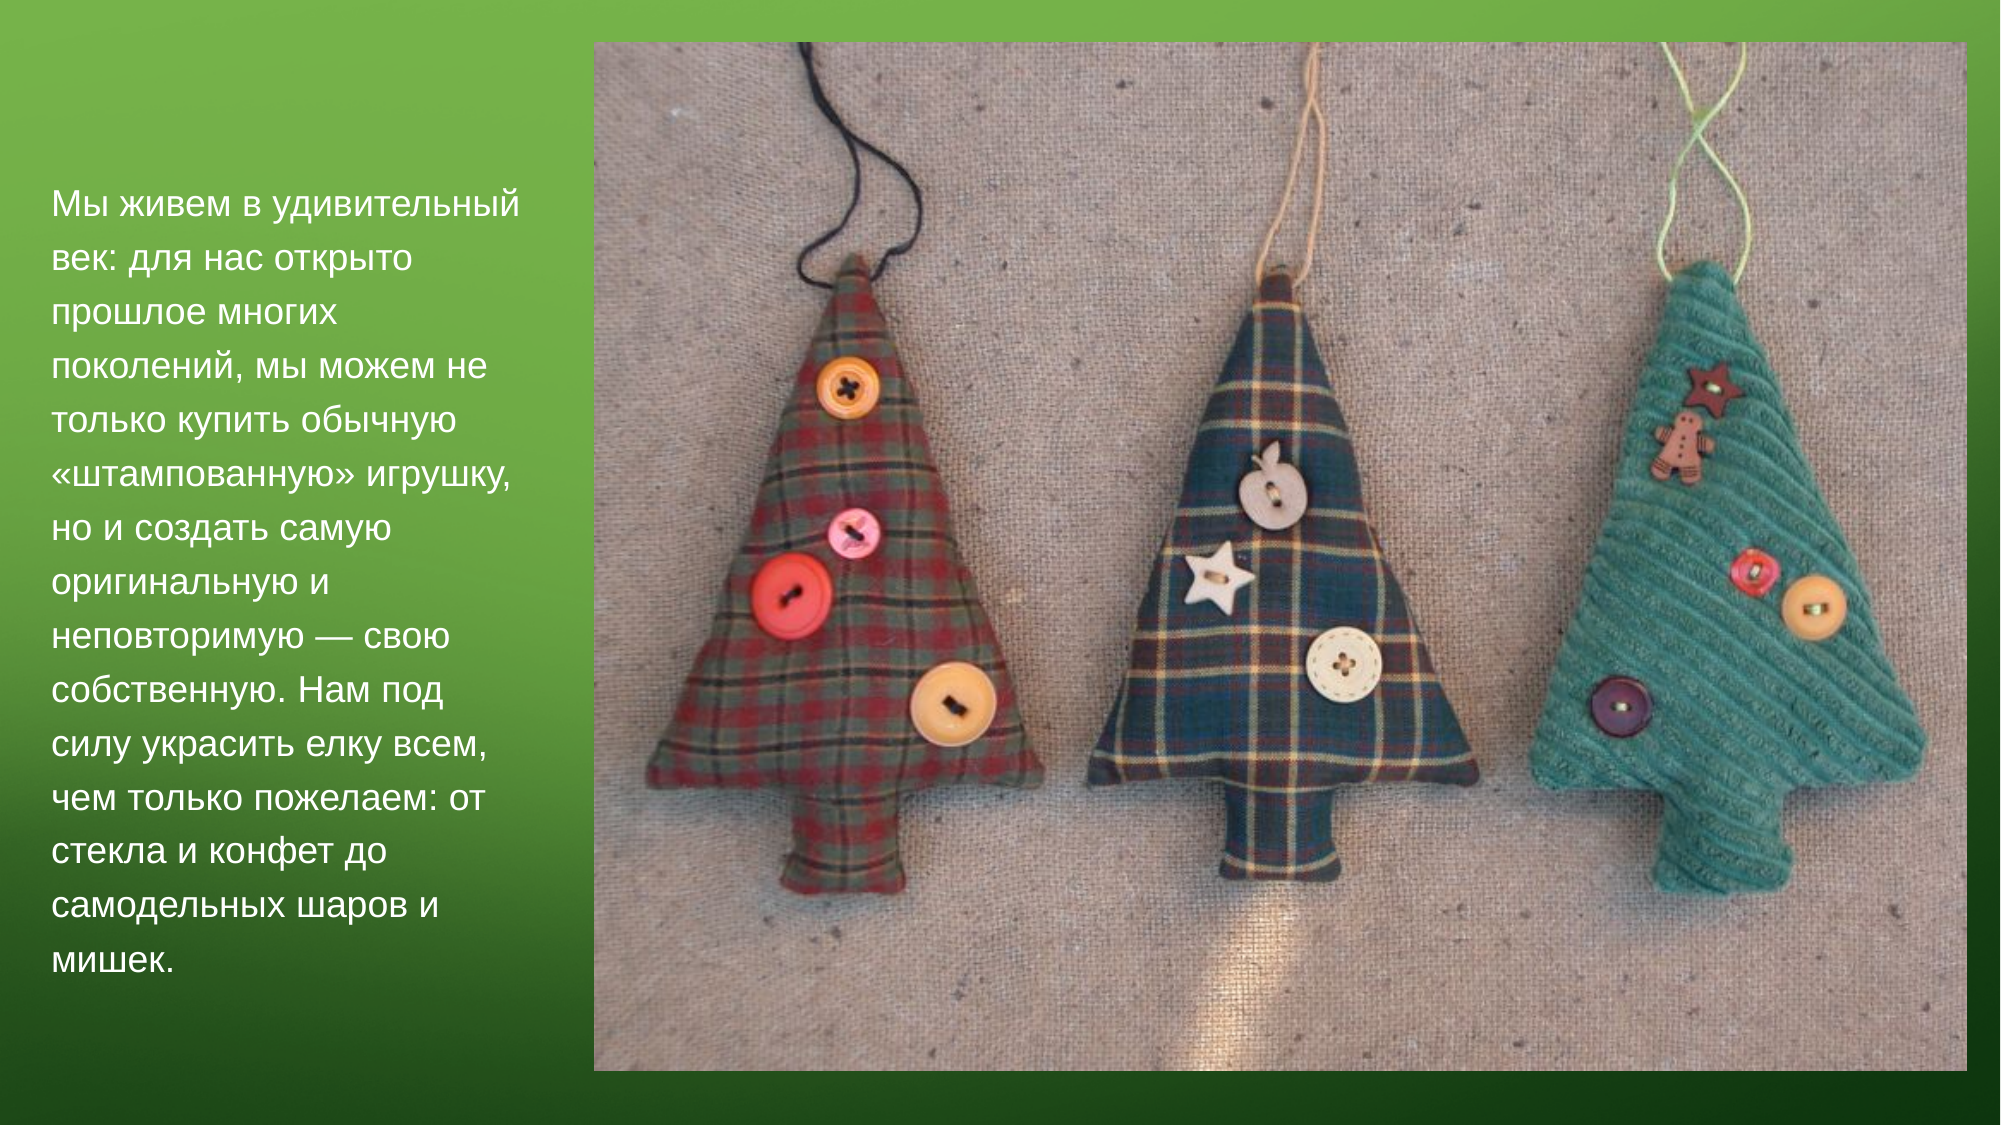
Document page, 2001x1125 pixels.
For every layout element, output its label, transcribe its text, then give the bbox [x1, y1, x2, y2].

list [594, 42, 1967, 1072]
list Мы живем в удивительный век: для нас открыто прошлое многих поколений, мы можем не только купить обычную «штампованную» игрушку, но и создать самую оригинальную и неповторимую — свою собственную. Нам под силу украсить елку всем, чем только пожелаем: от стекла и конфет до самодельных шаров и мишек. [36, 162, 539, 989]
